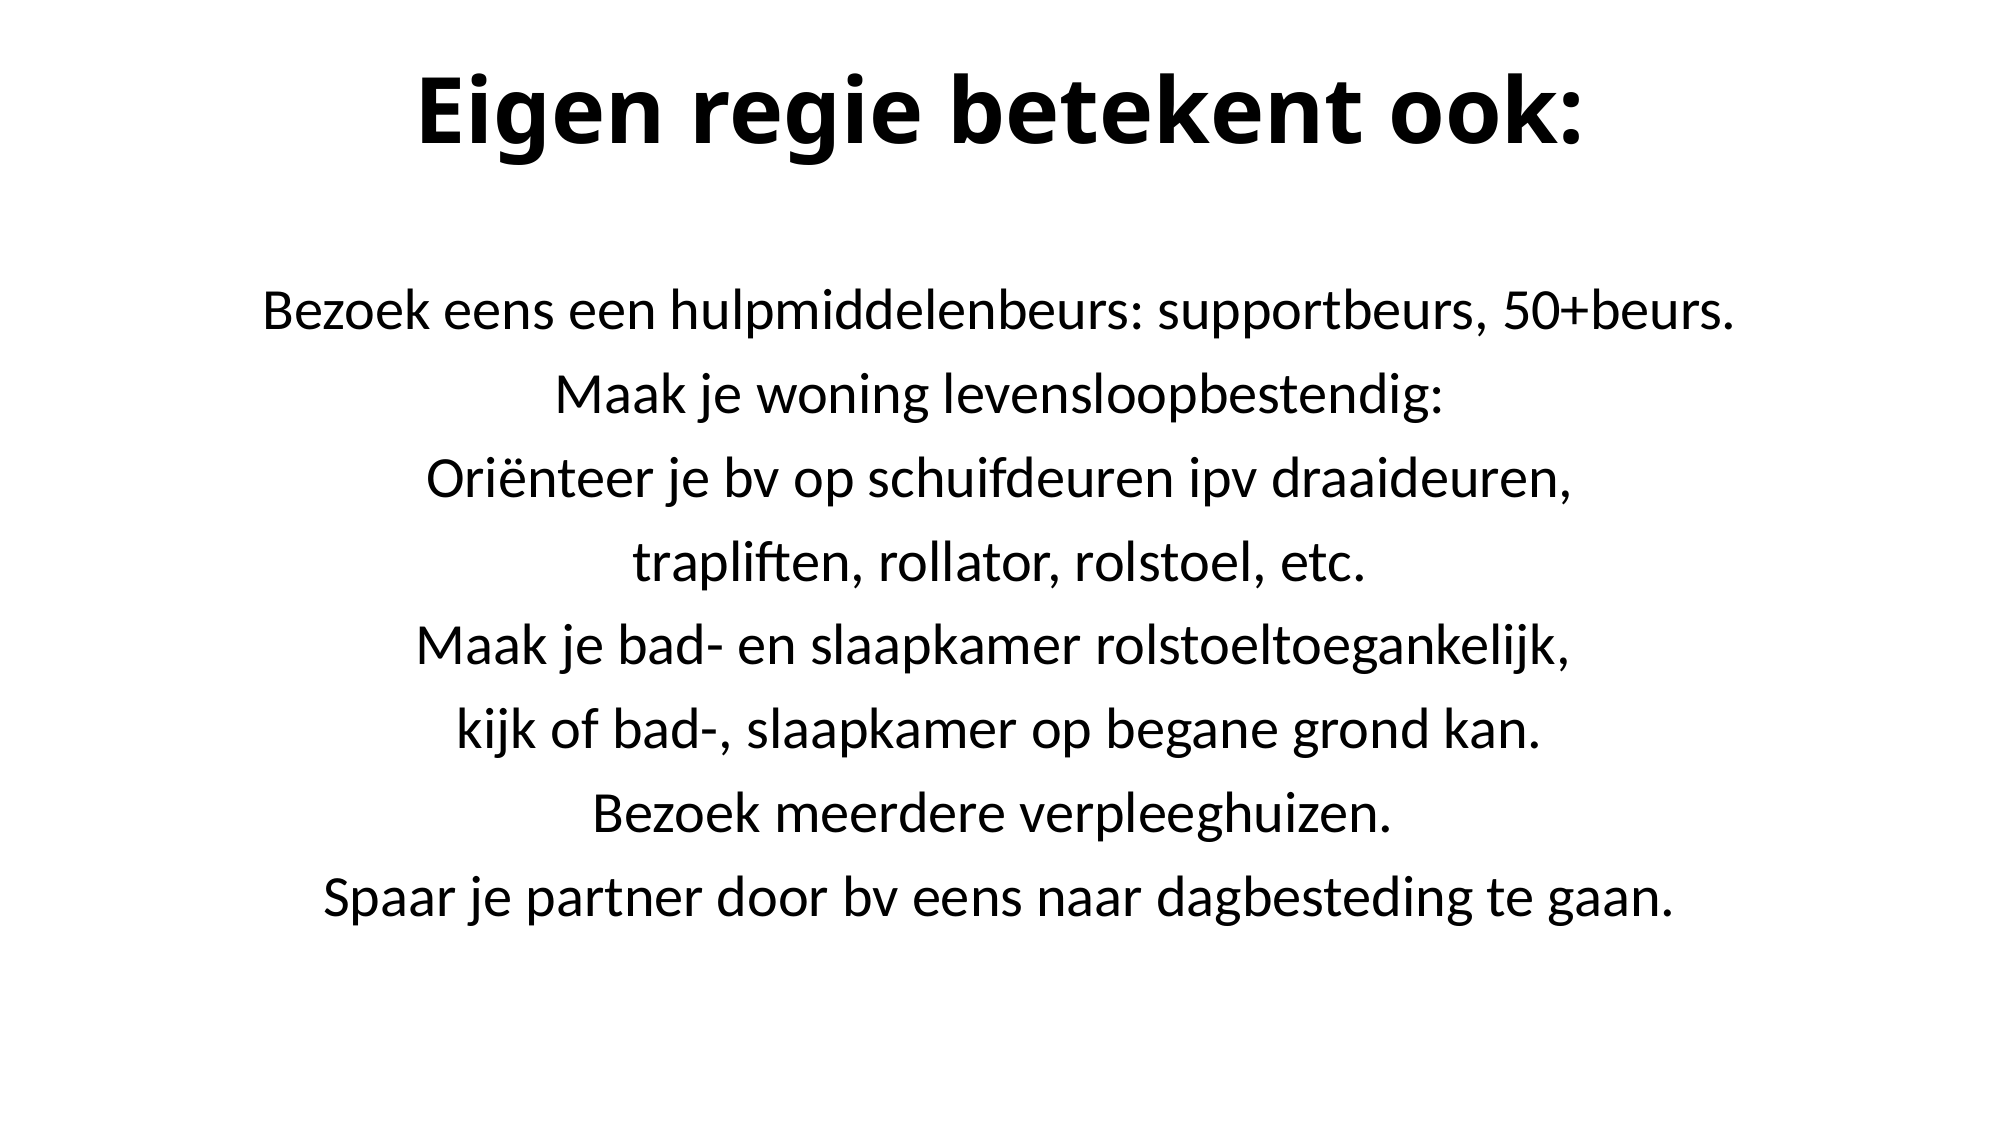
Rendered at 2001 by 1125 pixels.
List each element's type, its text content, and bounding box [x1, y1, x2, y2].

title Eigen regie betekent ook: [137, 59, 1863, 271]
list Bezoek eens een hulpmiddelenbeurs: supportbeurs, 50+beurs. Maak je woning levensloopbestendig: Oriënteer je bv op schuifdeuren ipv draaideuren, trapliften, rollator, rolstoel, etc. Maak je bad- en slaapkamer rolstoeltoegankelijk, kijk of bad-, slaapkamer op begane grond kan. Bezoek meerdere verpleeghuizen. Spaar je partner door bv eens naar dagbesteding te gaan. [137, 271, 1863, 1066]
